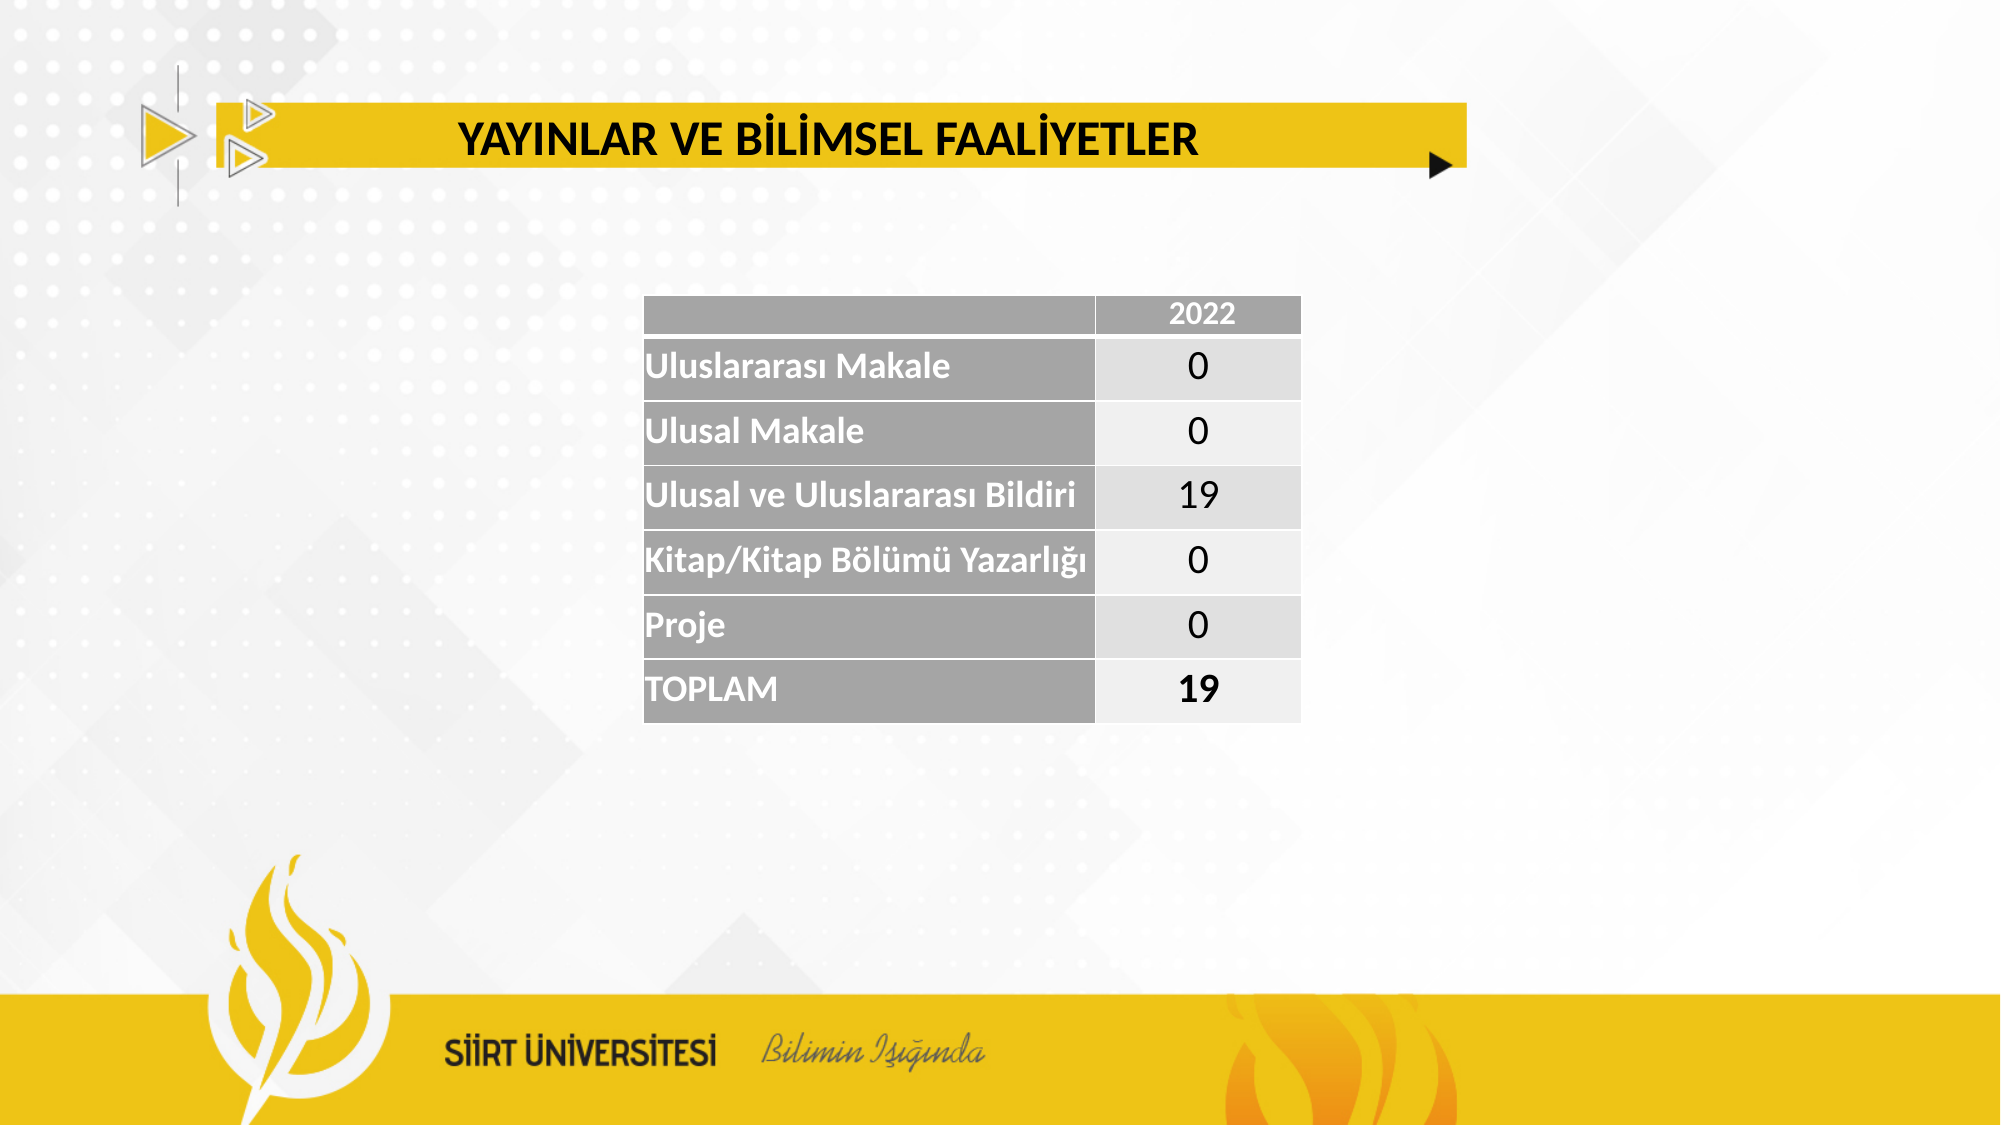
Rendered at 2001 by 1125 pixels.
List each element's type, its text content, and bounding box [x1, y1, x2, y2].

table_cell 0 [1096, 402, 1301, 465]
picture [0, 0, 2001, 1125]
table_cell Ulusal ve Uluslararası Bildiri [644, 466, 1095, 529]
table_cell 0 [1096, 339, 1301, 400]
table_cell 19 [1096, 660, 1301, 723]
table_cell Proje [644, 596, 1095, 658]
table_header 2022 [1096, 296, 1301, 334]
table_cell Kitap/Kitap Bölümü Yazarlığı [644, 531, 1095, 594]
table_cell 19 [1096, 466, 1301, 529]
table_cell Uluslararası Makale [644, 339, 1095, 400]
table_cell TOPLAM [644, 660, 1095, 723]
table_cell Ulusal Makale [644, 402, 1095, 465]
text_box YAYINLAR VE BİLİMSEL FAALİYETLER [444, 98, 1215, 173]
table_cell 0 [1096, 596, 1301, 658]
table_header [644, 296, 1095, 334]
table_cell 0 [1096, 531, 1301, 594]
